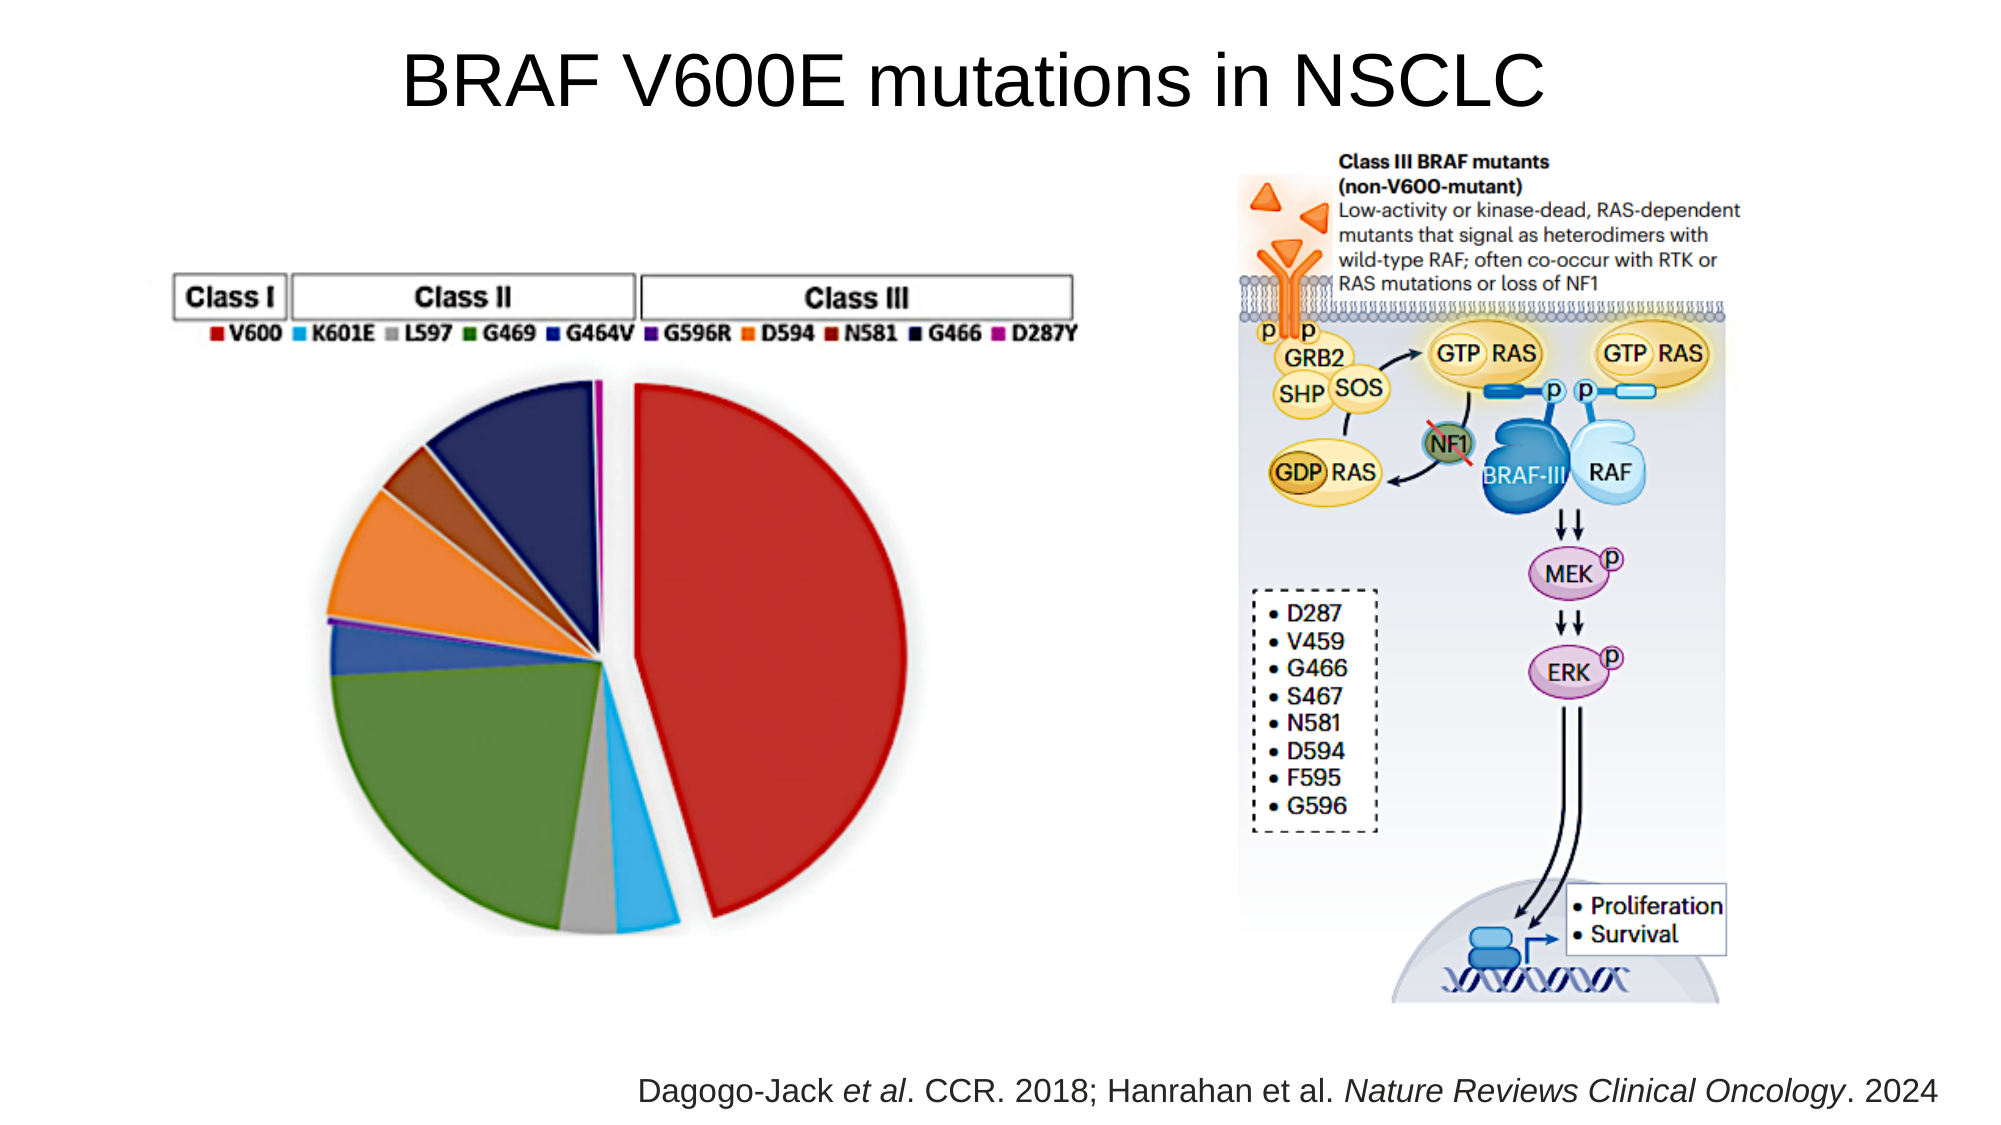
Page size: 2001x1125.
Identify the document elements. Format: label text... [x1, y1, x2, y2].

title BRAF V600E mutations in NSCLC [75, 7, 1875, 145]
picture [149, 249, 1083, 940]
picture [1237, 145, 1743, 1013]
text_box Dagogo-Jack et al. CCR. 2018; Hanrahan et al. Nature Reviews Clinical Oncology. 2024 [613, 1061, 1963, 1117]
